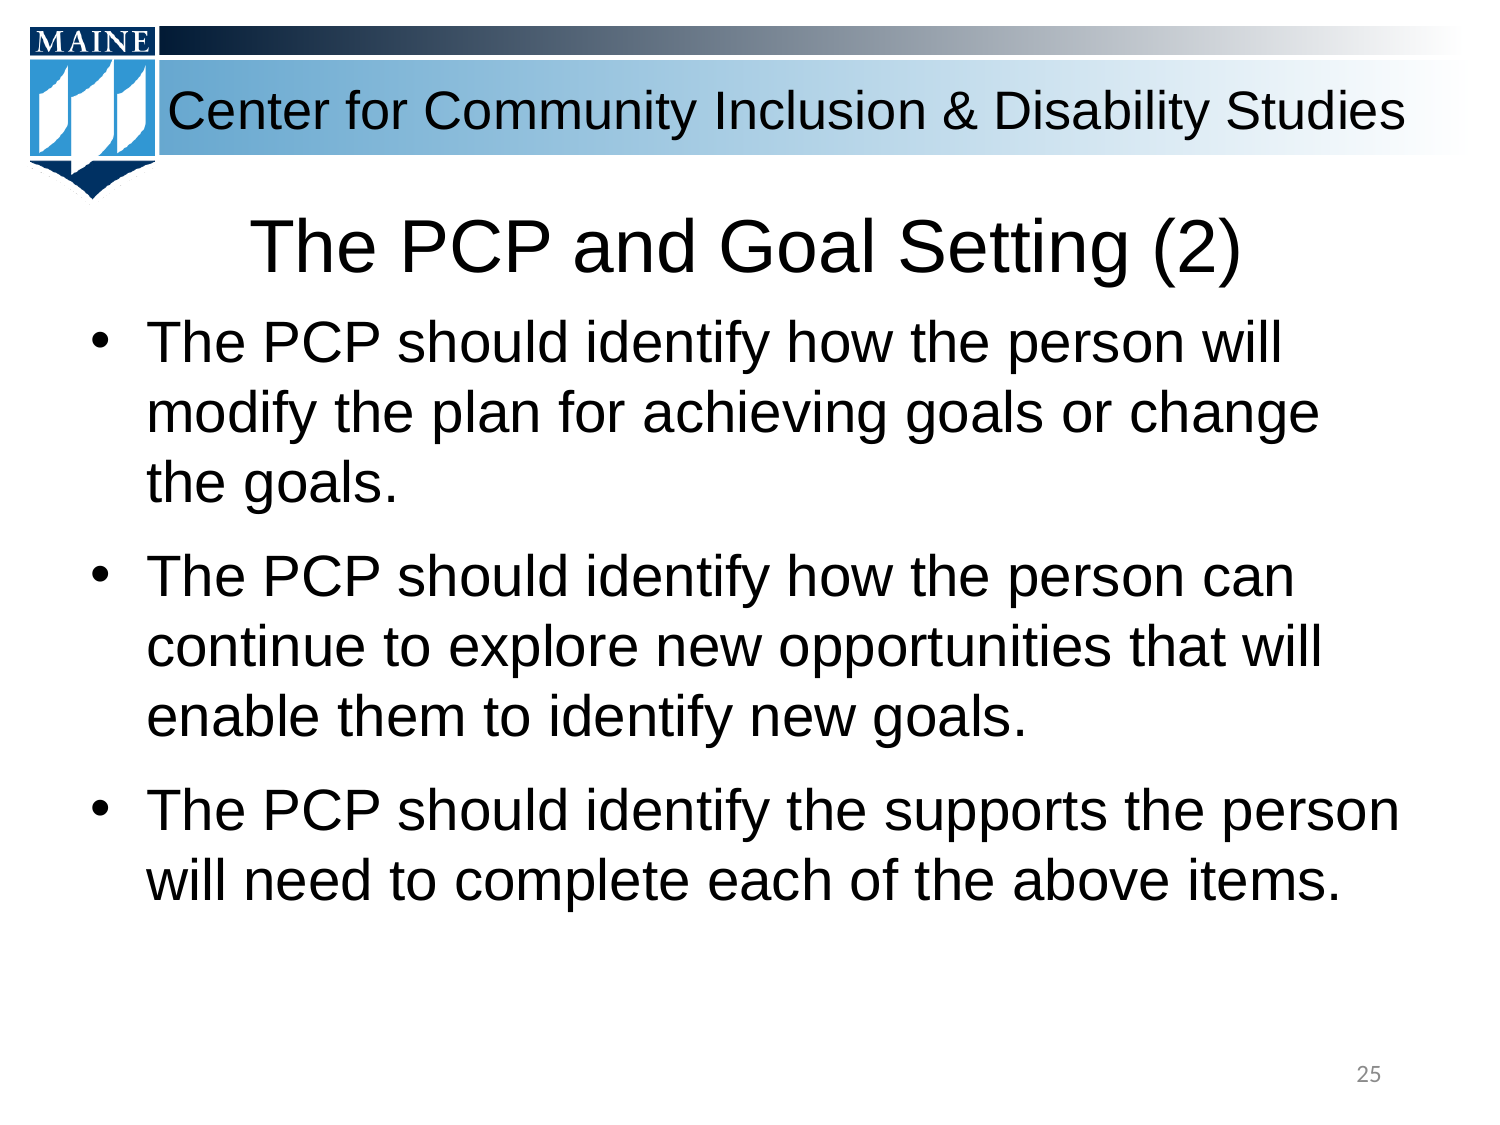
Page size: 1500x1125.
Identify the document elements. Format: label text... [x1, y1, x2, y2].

list The PCP should identify how the person will modify the plan for achieving goals or change the goals. The PCP should identify how the person can continue to explore new opportunities that will enable them to identify new goals. The PCP should identify the supports the person will need to complete each of the above items. [75, 296, 1425, 1005]
slide_number 25 [1059, 1042, 1397, 1103]
title The PCP and Goal Setting (2) [70, 202, 1424, 283]
